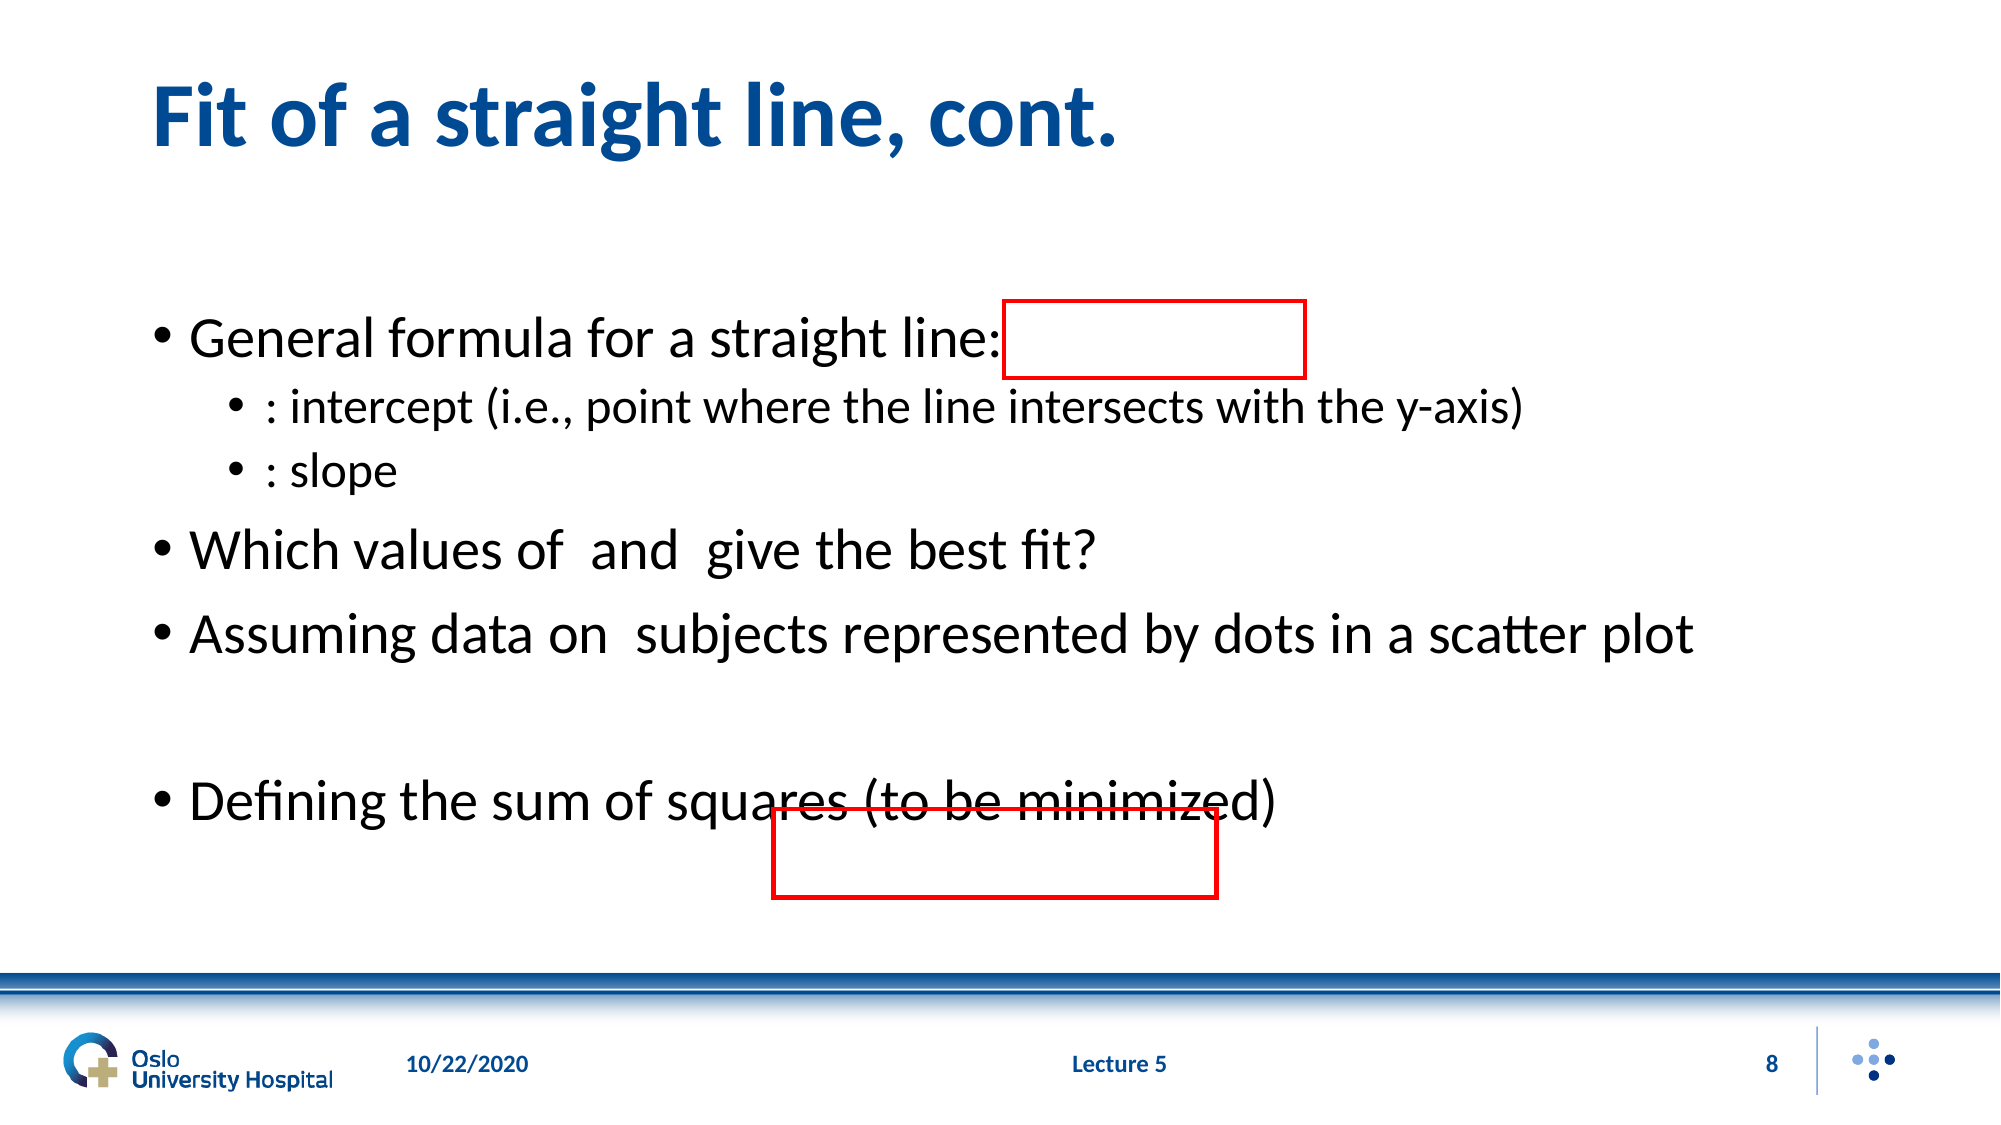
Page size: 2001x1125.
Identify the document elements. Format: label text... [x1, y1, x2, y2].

footer Lecture 5 [610, 1032, 1630, 1093]
text_box [1003, 300, 1306, 379]
title Fit of a straight line, cont. [137, 59, 1863, 278]
text_box [773, 808, 1217, 899]
picture [0, 0, 2001, 1125]
slide_number 8 [1652, 1032, 1794, 1093]
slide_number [390, 1032, 588, 1093]
